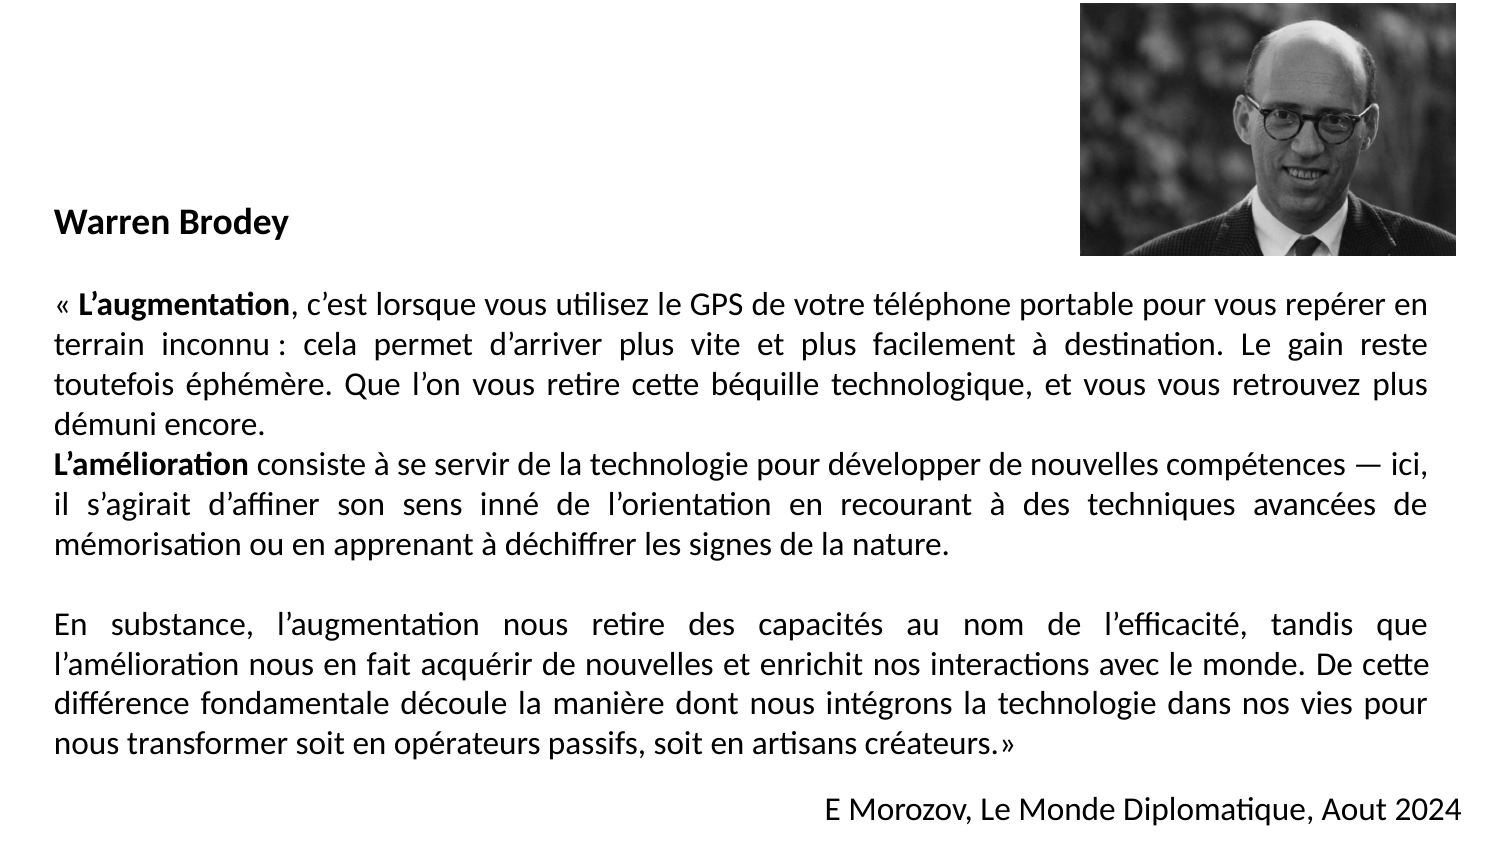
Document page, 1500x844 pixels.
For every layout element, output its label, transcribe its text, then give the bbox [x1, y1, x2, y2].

text_box Warren Brodey « L’augmentation, c’est lorsque vous utilisez le GPS de votre téléphone portable pour vous repérer en terrain inconnu : cela permet d’arriver plus vite et plus facilement à destination. Le gain reste toutefois éphémère. Que l’on vous retire cette béquille technologique, et vous vous retrouvez plus démuni encore. L’amélioration consiste à se servir de la technologie pour développer de nouvelles compétences — ici, il s’agirait d’affiner son sens inné de l’orientation en recourant à des techniques avancées de mémorisation ou en apprenant à déchiffrer les signes de la nature. En substance, l’augmentation nous retire des capacités au nom de l’efficacité, tandis que l’amélioration nous en fait acquérir de nouvelles et enrichit nos interactions avec le monde. De cette différence fondamentale découle la manière dont nous intégrons la technologie dans nos vies pour nous transformer soit en opérateurs passifs, soit en artisans créateurs.» [39, 190, 1445, 769]
text_box E Morozov, Le Monde Diplomatique, Aout 2024 [809, 780, 1478, 835]
picture [1080, 3, 1456, 257]
